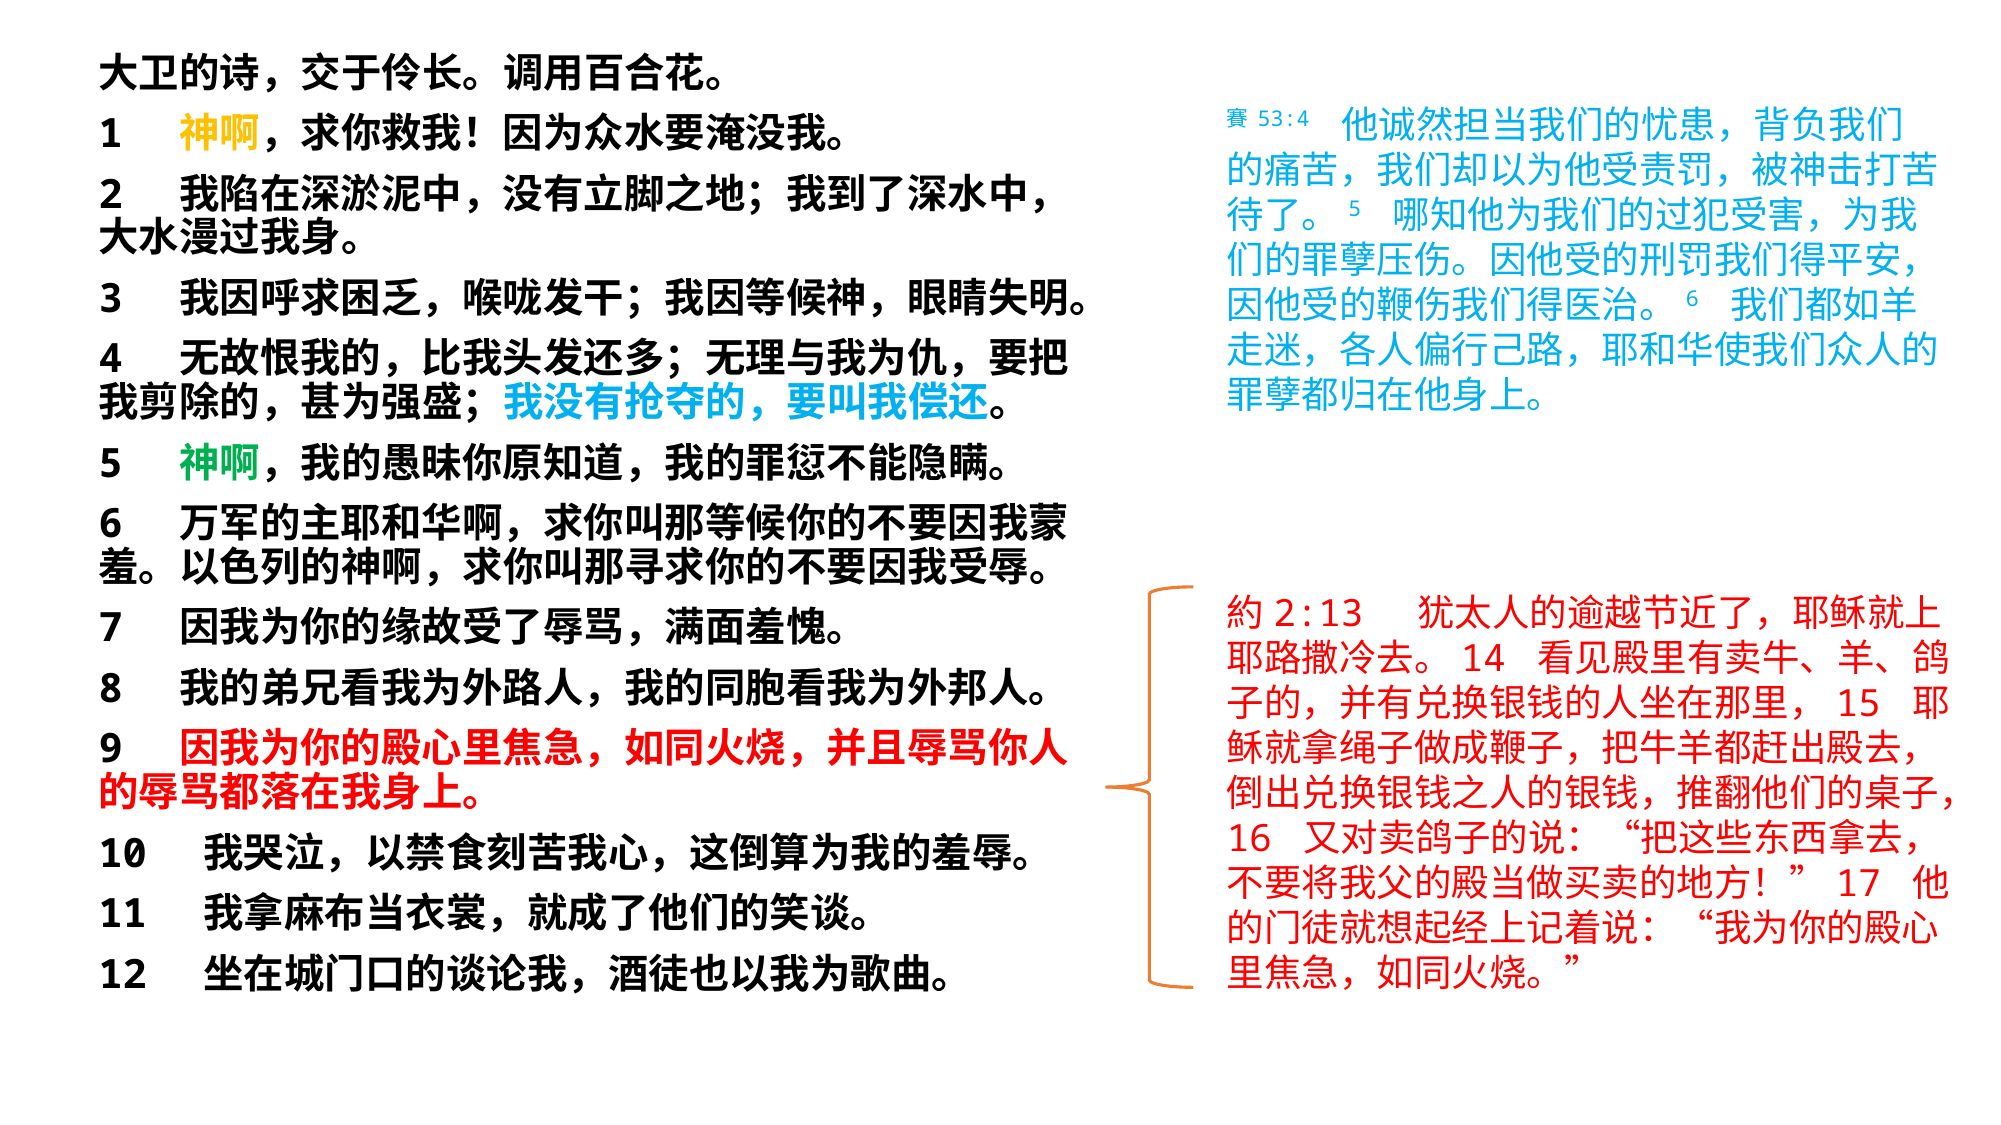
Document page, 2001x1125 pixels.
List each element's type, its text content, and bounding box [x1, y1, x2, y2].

text_box [1105, 585, 1194, 989]
list 大卫的诗，交于伶长。调用百合花。 1 神啊，求你救我！因为众水要淹没我。 2 我陷在深淤泥中，没有立脚之地；我到了深水中，大水漫过我身。 3 我因呼求困乏，喉咙发干；我因等候神，眼睛失明。 4 无故恨我的，比我头发还多；无理与我为仇，要把我剪除的，甚为强盛；我没有抢夺的，要叫我偿还。 5 神啊，我的愚昧你原知道，我的罪愆不能隐瞒。 6 万军的主耶和华啊，求你叫那等候你的不要因我蒙羞。以色列的神啊，求你叫那寻求你的不要因我受辱。 7 因我为你的缘故受了辱骂，满面羞愧。 8 我的弟兄看我为外路人，我的同胞看我为外邦人。 9 因我为你的殿心里焦急，如同火烧，并且辱骂你人的辱骂都落在我身上。 10 我哭泣，以禁食刻苦我心，这倒算为我的羞辱。 11 我拿麻布当衣裳，就成了他们的笑谈。 12 坐在城门口的谈论我，酒徒也以我为歌曲。 [83, 44, 1106, 1080]
text_box 約2:13 犹太人的逾越节近了，耶稣就上耶路撒冷去。14 看见殿里有卖牛、羊、鸽子的，并有兑换银钱的人坐在那里，15 耶稣就拿绳子做成鞭子，把牛羊都赶出殿去，倒出兑换银钱之人的银钱，推翻他们的桌子，16 又对卖鸽子的说：“把这些东西拿去，不要将我父的殿当做买卖的地方！”17 他的门徒就想起经上记着说：“我为你的殿心里焦急，如同火烧。” [1212, 581, 1988, 1002]
text_box 賽53:4 他诚然担当我们的忧患，背负我们的痛苦，我们却以为他受责罚，被神击打苦待了。5 哪知他为我们的过犯受害，为我们的罪孽压伤。因他受的刑罚我们得平安，因他受的鞭伤我们得医治。6 我们都如羊走迷，各人偏行己路，耶和华使我们众人的罪孽都归在他身上。 [1212, 93, 1956, 423]
